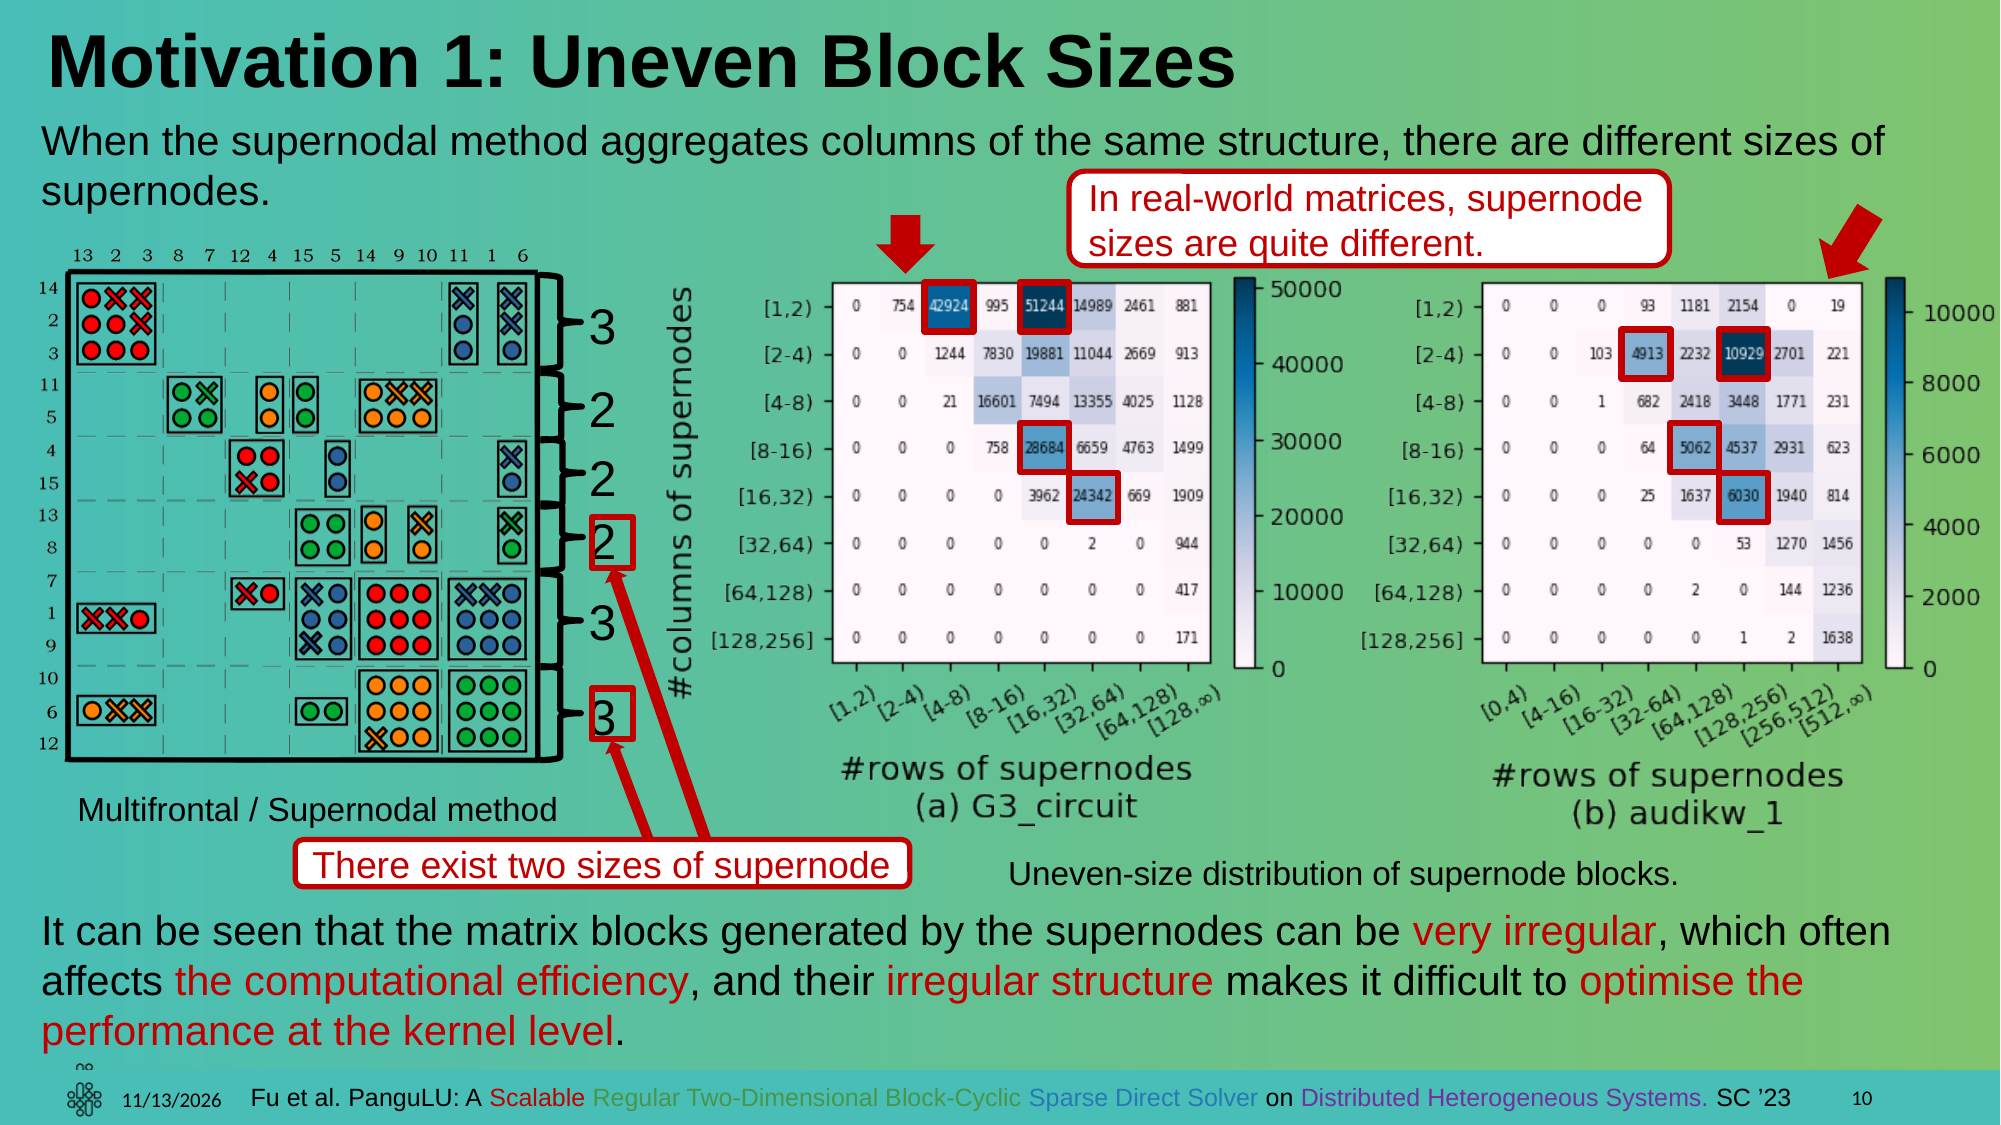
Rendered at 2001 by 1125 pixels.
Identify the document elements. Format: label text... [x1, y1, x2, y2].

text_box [21, 106, 1986, 837]
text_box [875, 170, 1880, 523]
picture [67, 1063, 102, 1070]
picture [67, 1082, 102, 1117]
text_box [294, 516, 911, 888]
slide_number 10 [1797, 1069, 1888, 1125]
text_box It can be seen that the matrix blocks generated by the supernodes can be very irregular, which often affects the computational efficiency, and their irregular structure makes it difficult to optimise the performance at the kernel level. [26, 896, 1985, 1062]
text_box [651, 262, 2000, 901]
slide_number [106, 1071, 370, 1125]
text_box Motivation 1: Uneven Block Sizes [32, 5, 1254, 106]
